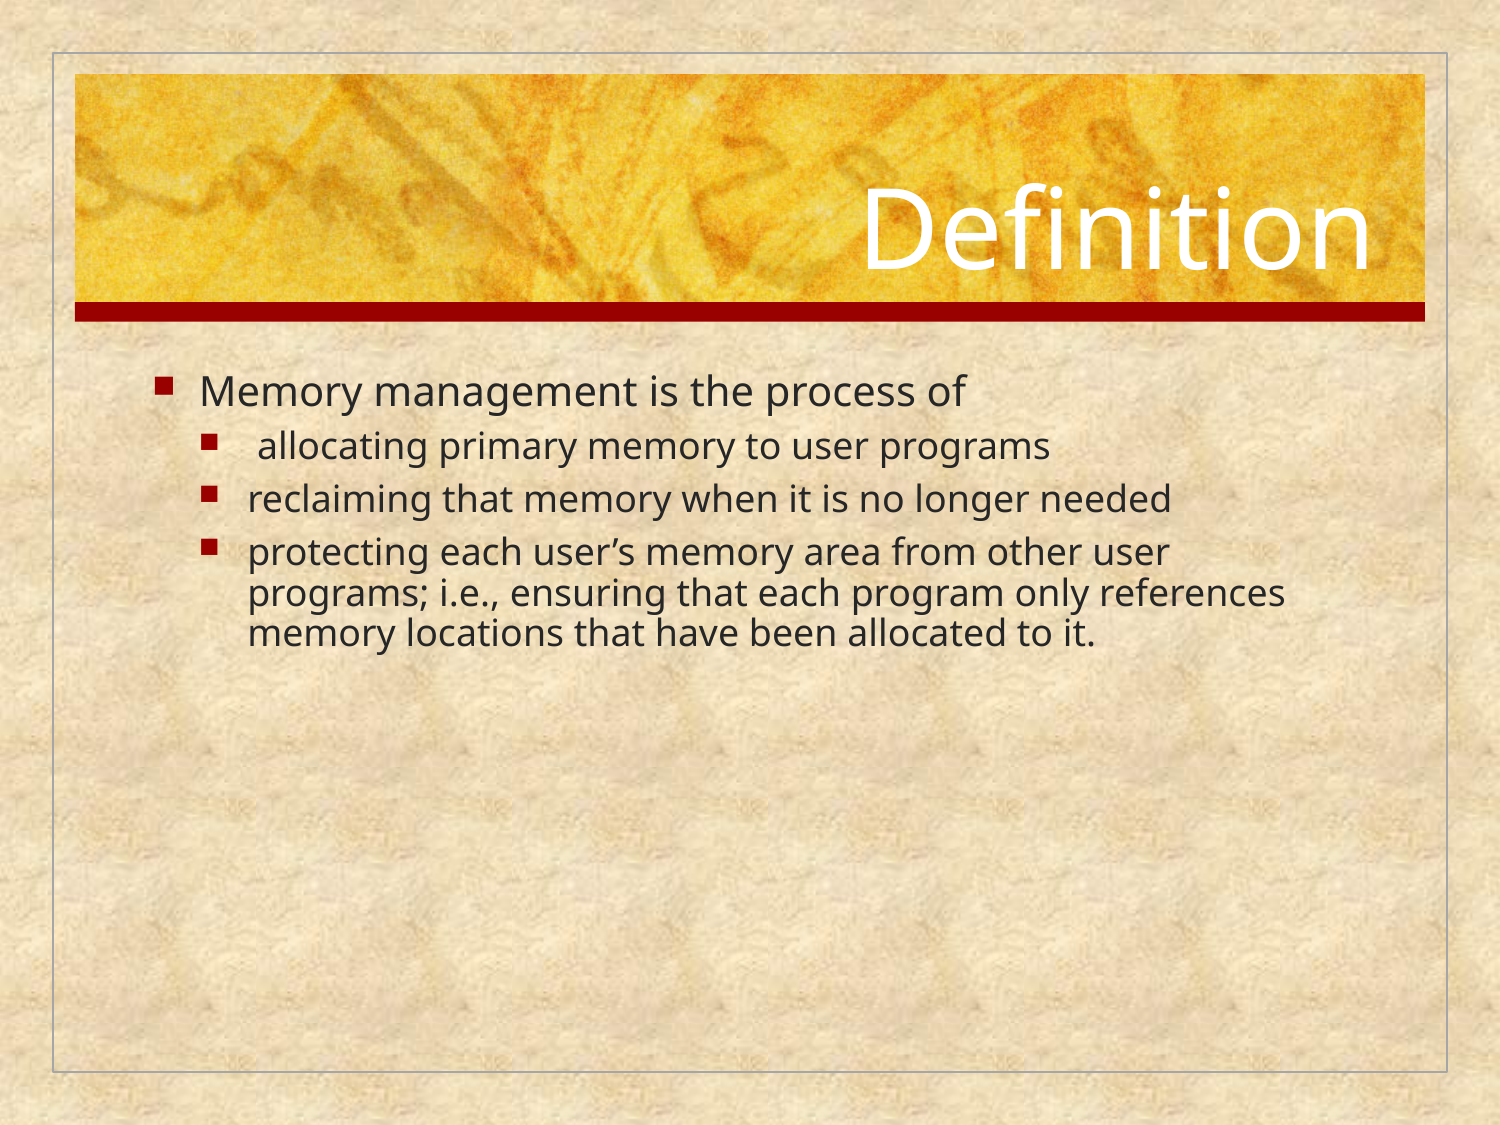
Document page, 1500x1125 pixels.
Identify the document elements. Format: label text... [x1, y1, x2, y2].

picture [0, 0, 1500, 1125]
title Definition [108, 74, 1392, 292]
list Memory management is the process of allocating primary memory to user programs reclaiming that memory when it is no longer needed protecting each user’s memory area from other user programs; i.e., ensuring that each program only references memory locations that have been allocated to it. [137, 362, 1363, 993]
